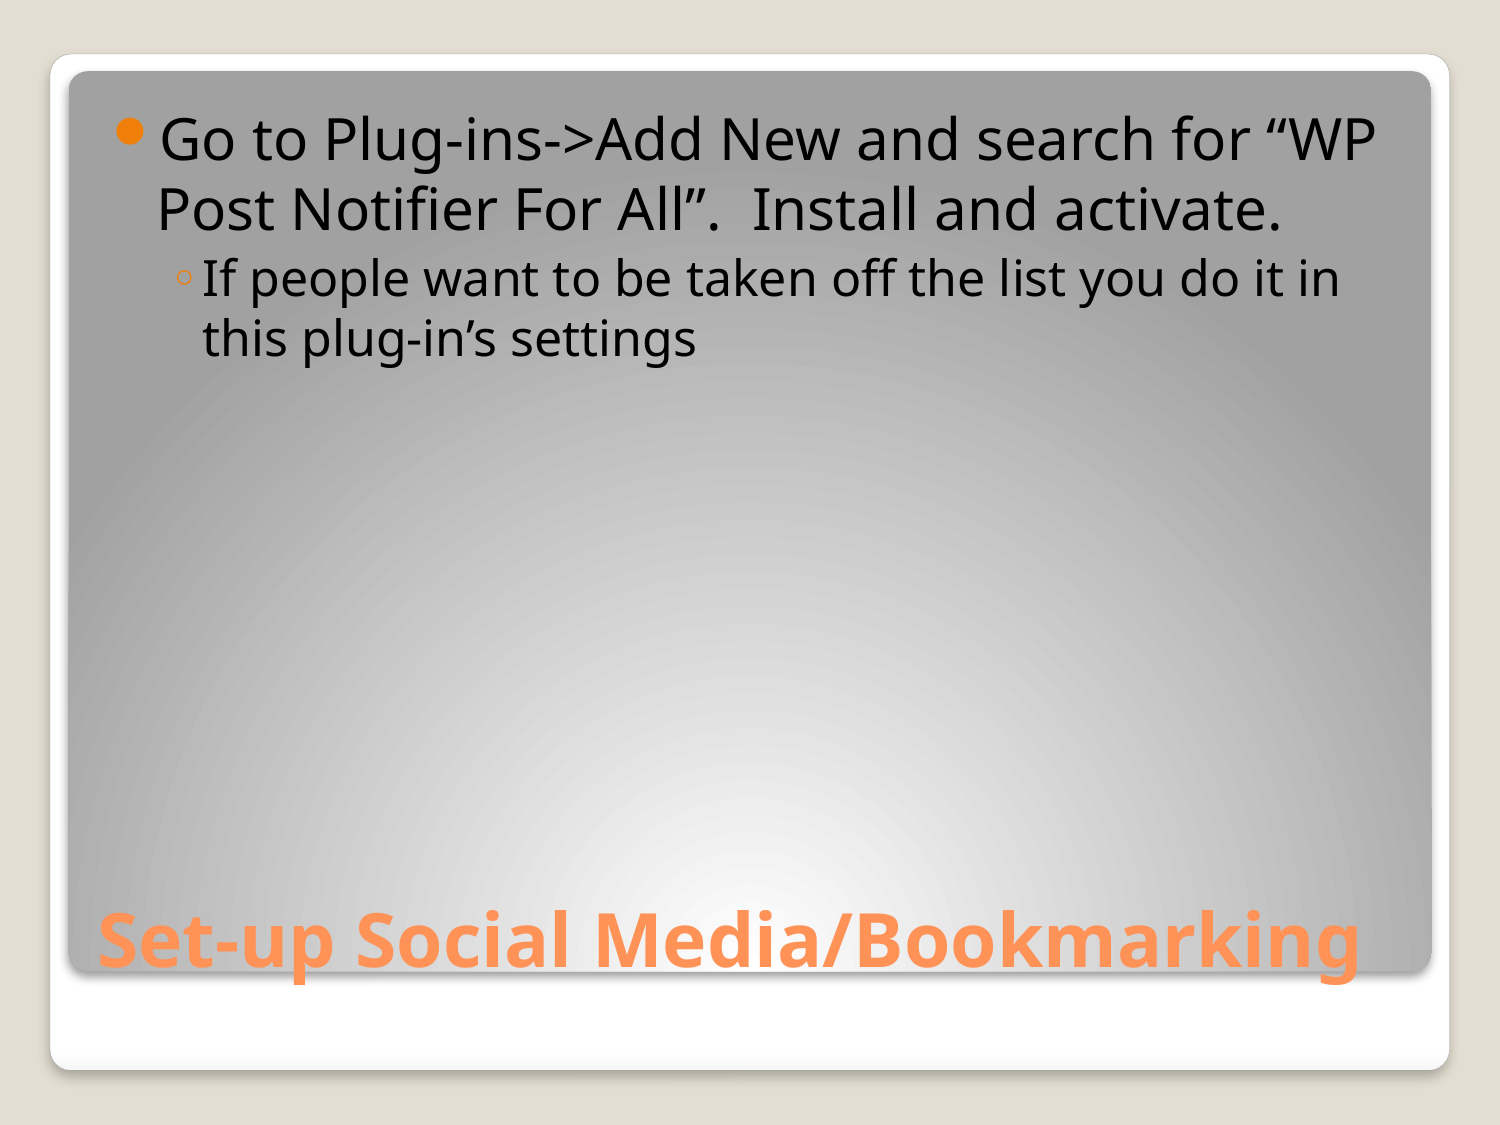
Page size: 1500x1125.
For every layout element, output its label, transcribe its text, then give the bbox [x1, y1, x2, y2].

list Go to Plug-ins->Add New and search for “WP Post Notifier For All”. Install and activate. If people want to be taken off the list you do it in this plug-in’s settings [82, 86, 1425, 774]
title Set-up Social Media/Bookmarking [82, 817, 1425, 990]
